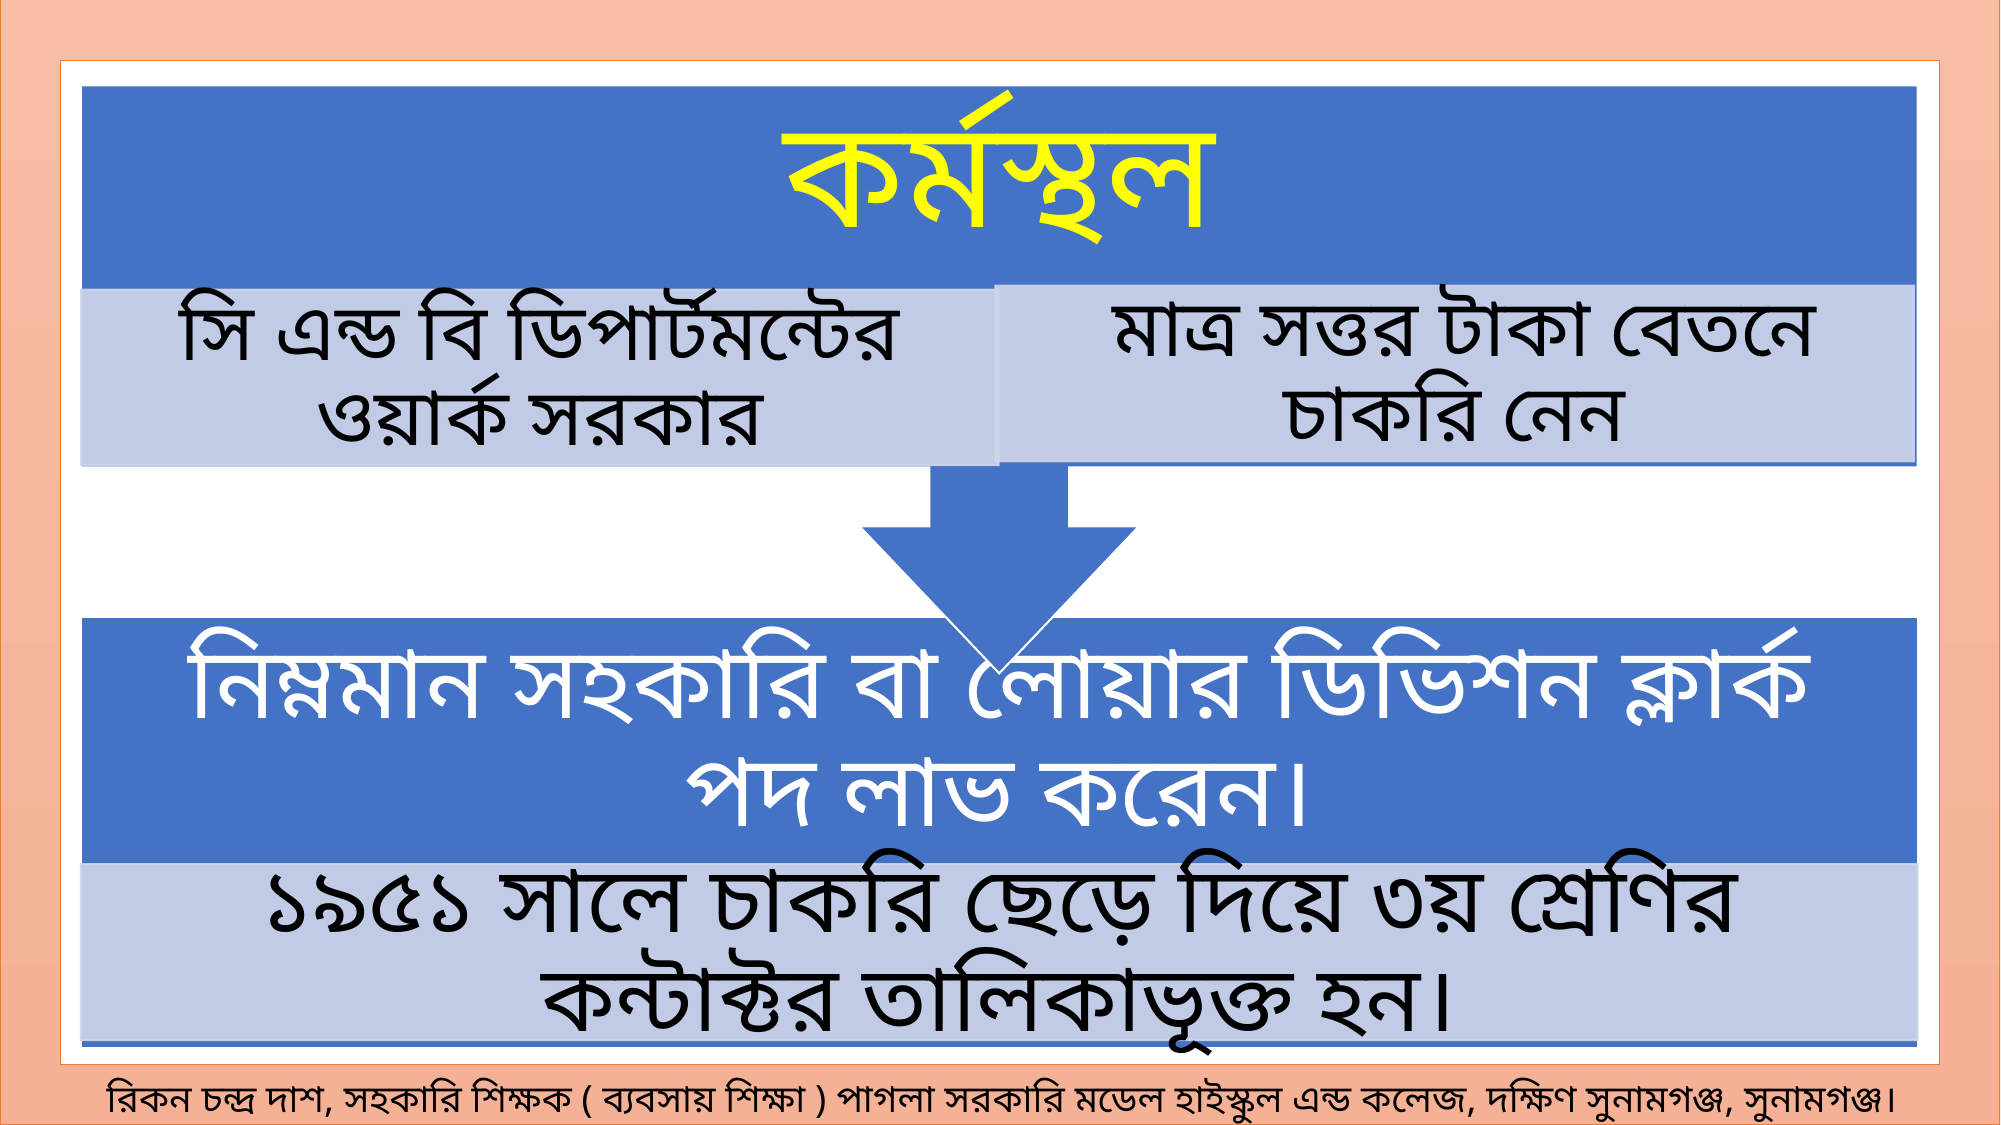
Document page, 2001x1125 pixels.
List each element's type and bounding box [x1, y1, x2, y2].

text_box [80, 85, 1918, 1048]
